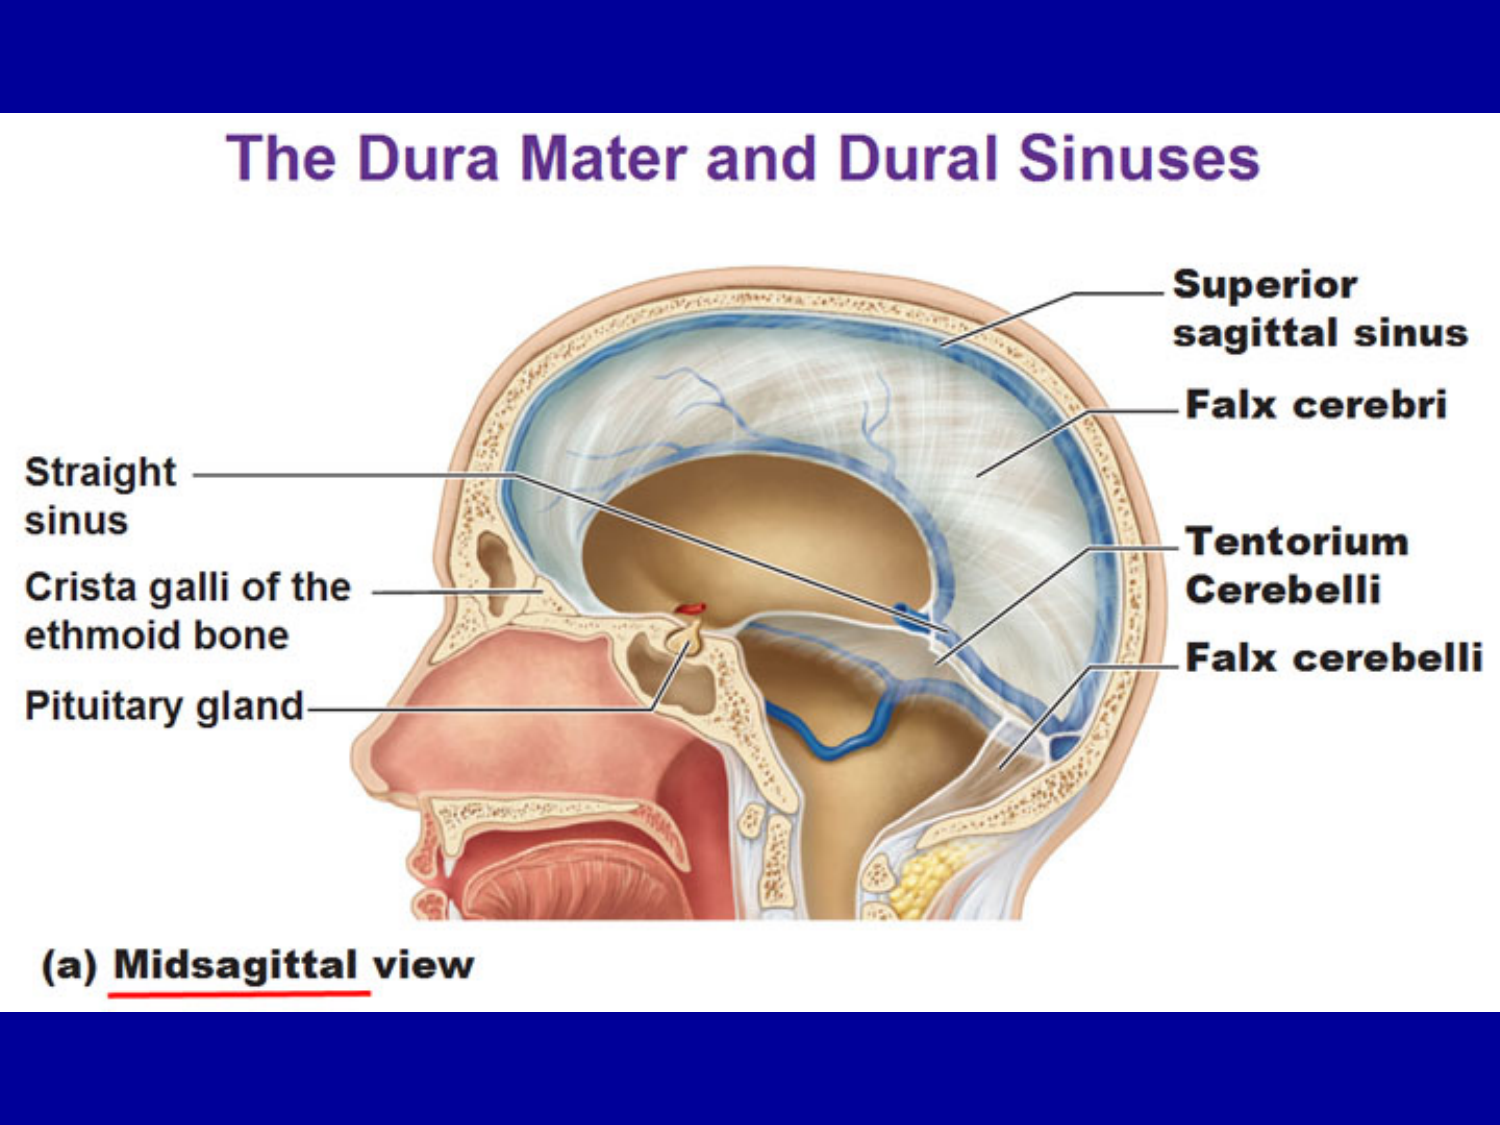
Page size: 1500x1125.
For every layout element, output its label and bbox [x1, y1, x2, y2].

picture [0, 113, 1500, 1012]
